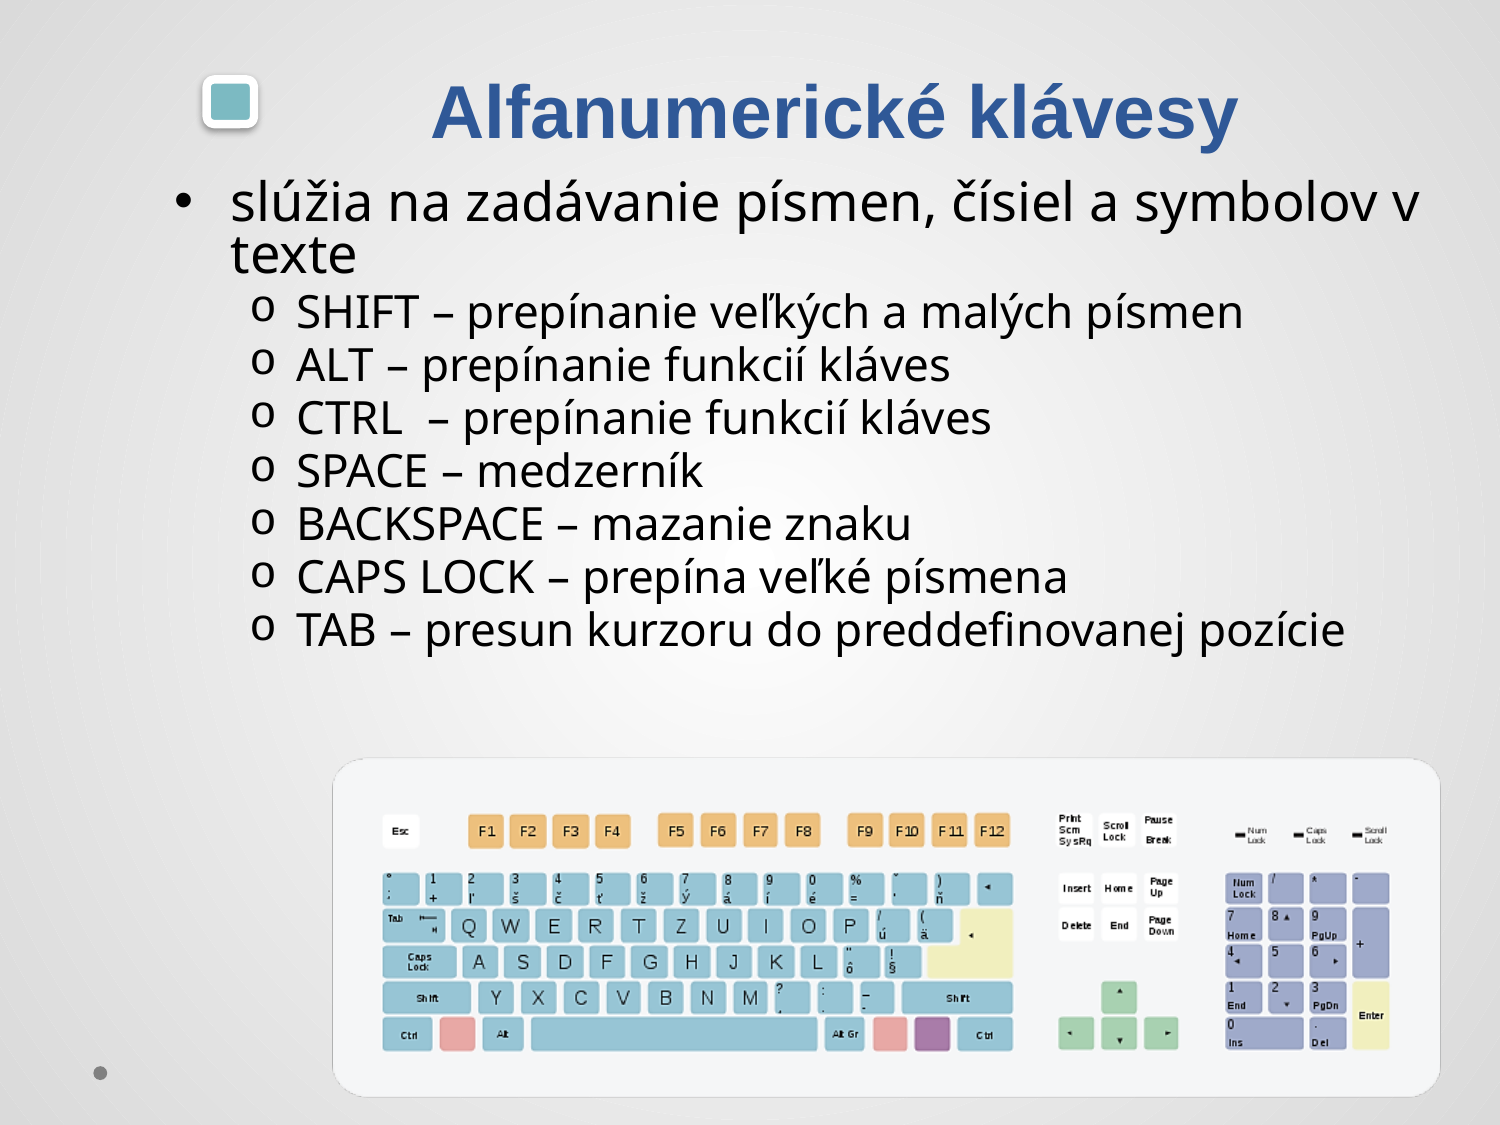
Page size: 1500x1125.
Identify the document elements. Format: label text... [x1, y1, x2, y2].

picture [320, 734, 1461, 1124]
text_box [202, 75, 259, 129]
title Alfanumerické klávesy [265, 42, 1405, 161]
list slúžia na zadávanie písmen, čísiel a symbolov v texte SHIFT – prepínanie veľkých a malých písmen ALT – prepínanie funkcií kláves CTRL – prepínanie funkcií kláves SPACE – medzerník BACKSPACE – mazanie znaku CAPS LOCK – prepína veľké písmena TAB – presun kurzoru do preddefinovanej pozície [159, 172, 1461, 752]
